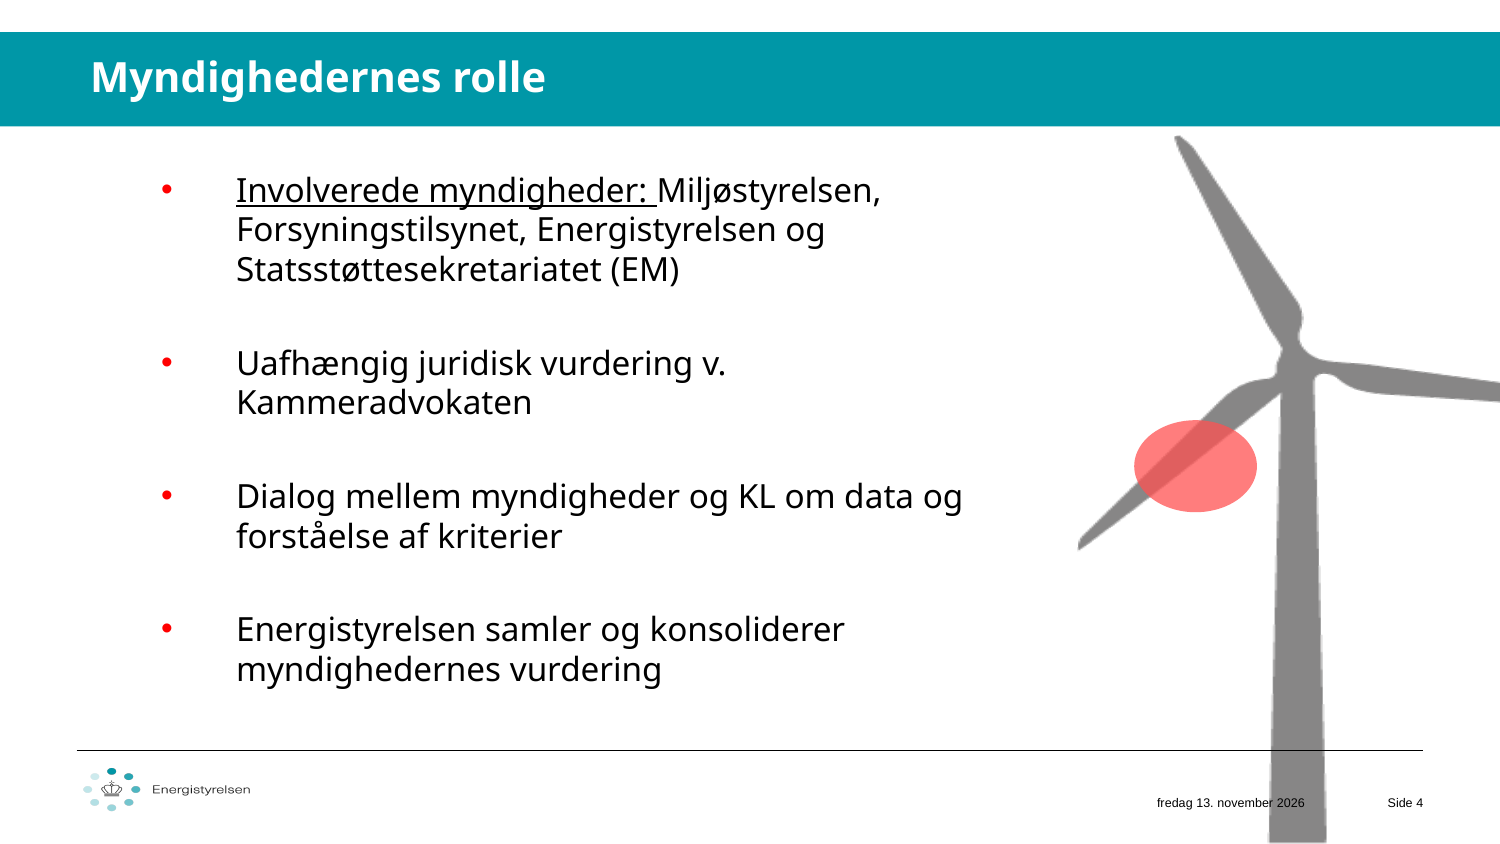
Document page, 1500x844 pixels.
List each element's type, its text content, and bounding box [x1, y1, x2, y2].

list Involverede myndigheder: Miljøstyrelsen, Forsyningstilsynet, Energistyrelsen og Statsstøttesekretariatet (EM) Uafhængig juridisk vurdering v. Kammeradvokaten Dialog mellem myndigheder og KL om data og forståelse af kriterier Energistyrelsen samler og konsoliderer myndighedernes vurdering [147, 161, 1038, 611]
list Myndighedernes rolle [76, 43, 1450, 92]
picture [78, 764, 253, 815]
picture [1077, 135, 1500, 844]
